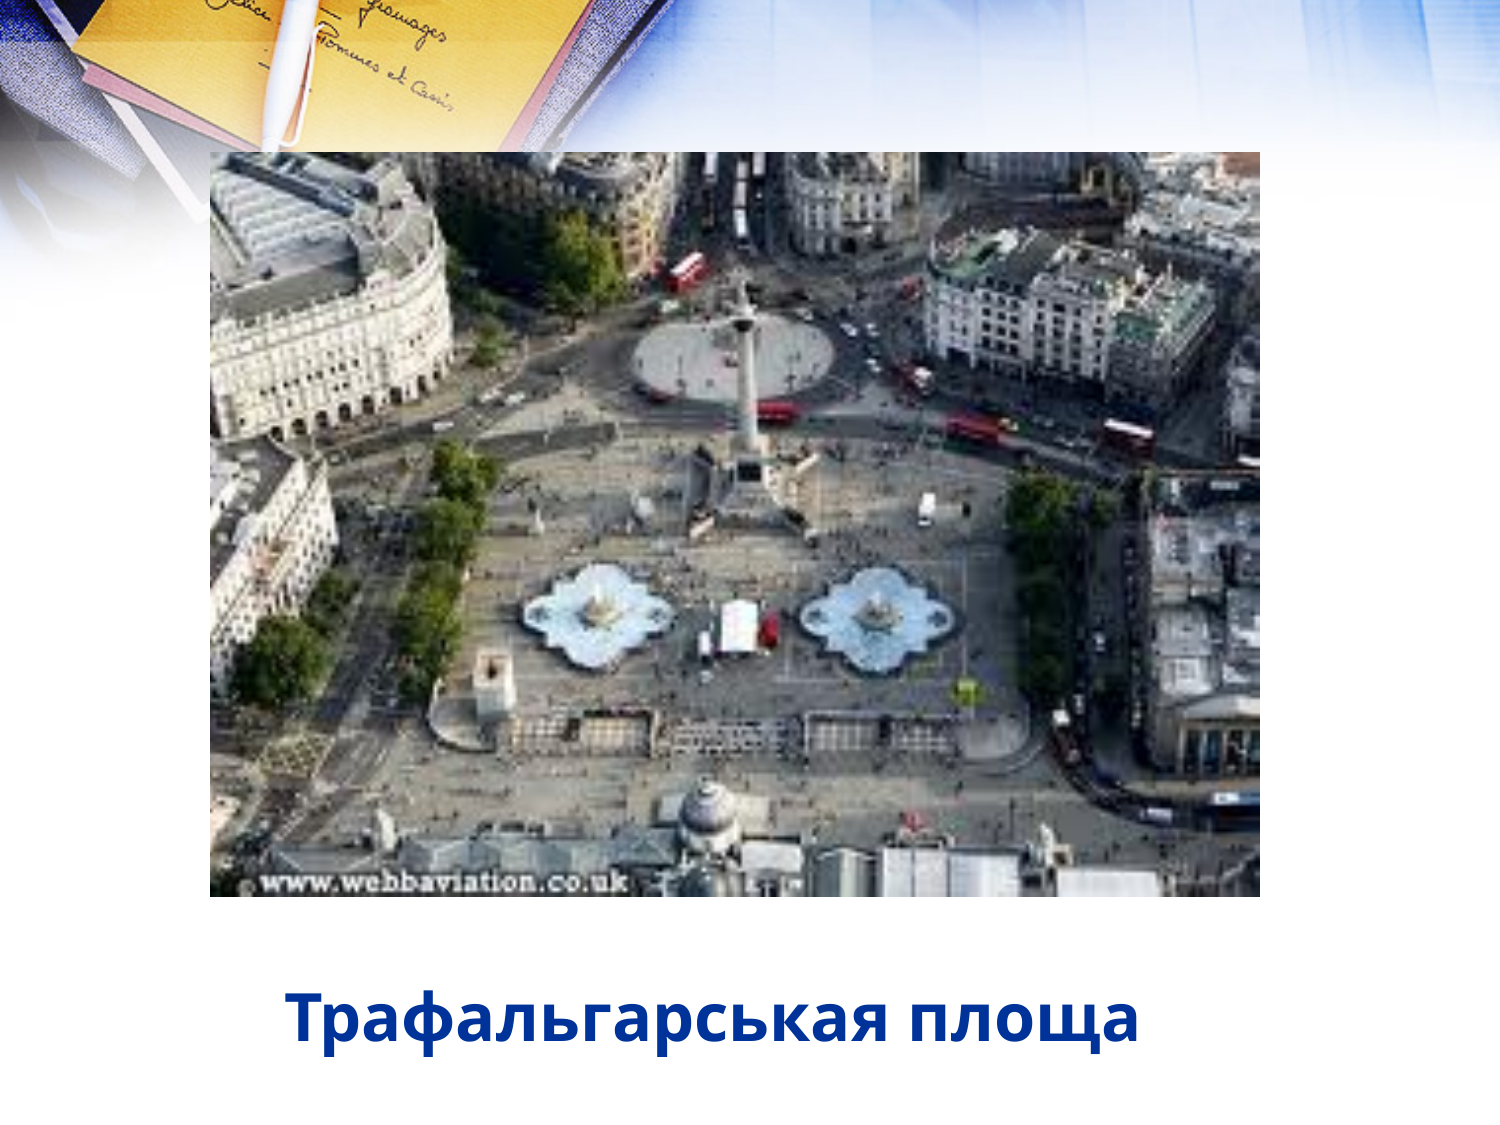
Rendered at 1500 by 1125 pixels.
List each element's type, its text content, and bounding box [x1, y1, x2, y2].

picture [0, 0, 1500, 1125]
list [210, 152, 1260, 898]
title Трафальгарськая площа [175, 972, 1251, 1057]
